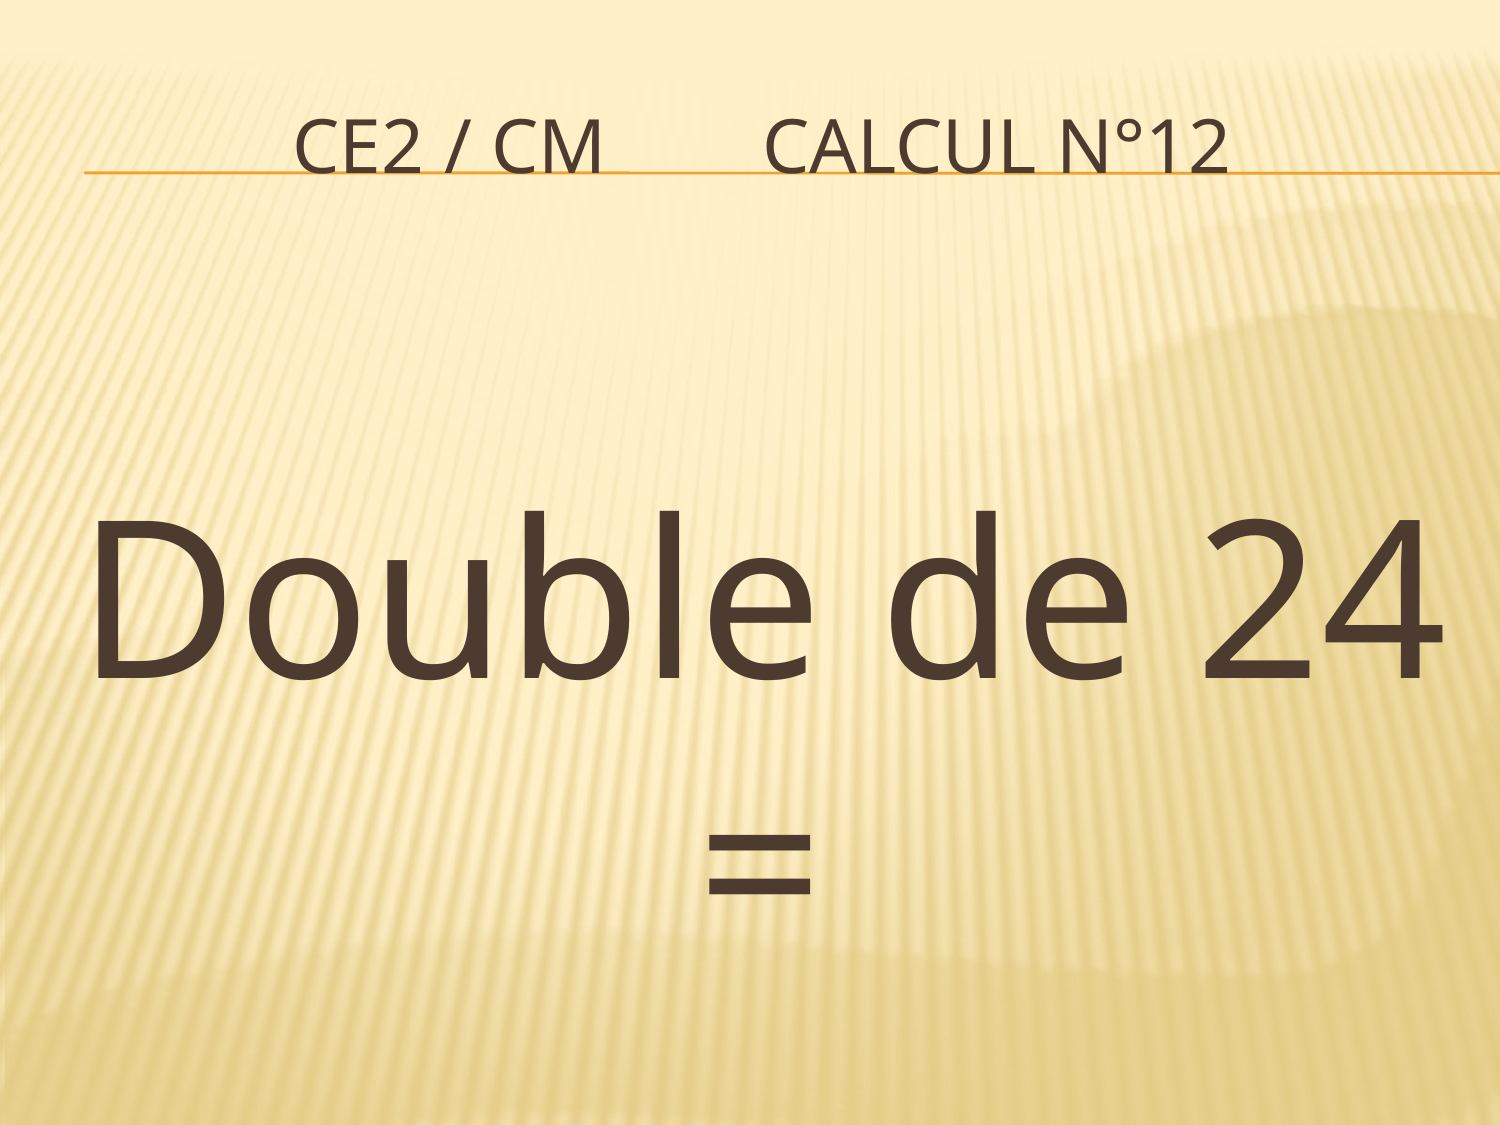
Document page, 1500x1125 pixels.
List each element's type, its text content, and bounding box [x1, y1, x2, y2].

list Double de 24 = [50, 254, 1475, 998]
title CE2 / CM Calcul n°12 [50, 75, 1475, 213]
